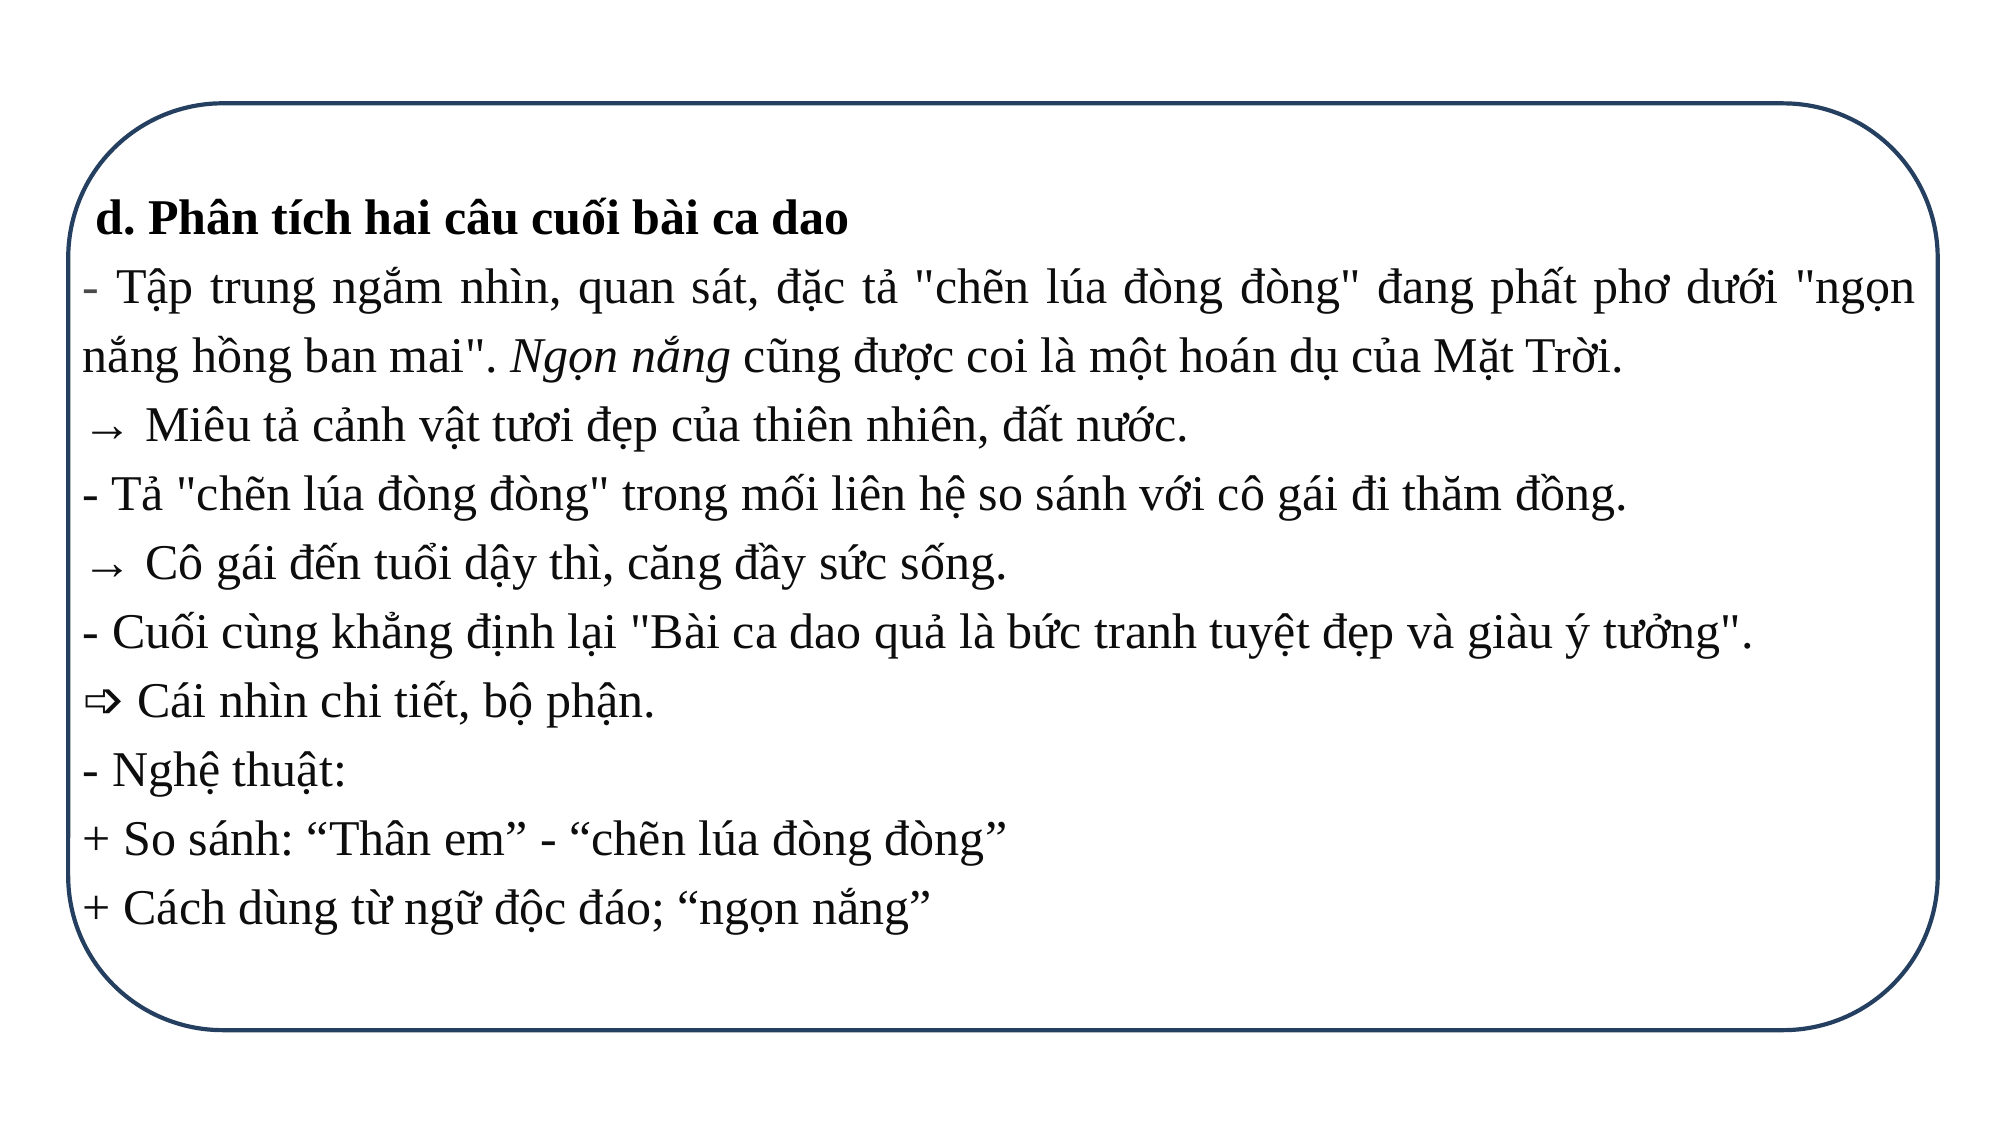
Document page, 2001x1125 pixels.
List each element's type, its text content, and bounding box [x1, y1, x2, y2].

text_box d. Phân tích hai câu cuối bài ca dao - Tập trung ngắm nhìn, quan sát, đặc tả "chẽn lúa đòng đòng" đang phất phơ dưới "ngọn nắng hồng ban mai". Ngọn nắng cũng được coi là một hoán dụ của Mặt Trời. → Miêu tả cảnh vật tươi đẹp của thiên nhiên, đất nước. - Tả "chẽn lúa đòng đòng" trong mối liên hệ so sánh với cô gái đi thăm đồng. → Cô gái đến tuổi dậy thì, căng đầy sức sống. - Cuối cùng khẳng định lại "Bài ca dao quả là bức tranh tuyệt đẹp và giàu ý tưởng". ➩ Cái nhìn chi tiết, bộ phận. - Nghệ thuật: + So sánh: “Thân em” - “chẽn lúa đòng đòng” + Cách dùng từ ngữ độc đáo; “ngọn nắng” [68, 168, 1932, 942]
text_box [1932, 216, 1938, 918]
text_box [96, 103, 1909, 168]
text_box [83, 942, 1923, 1031]
